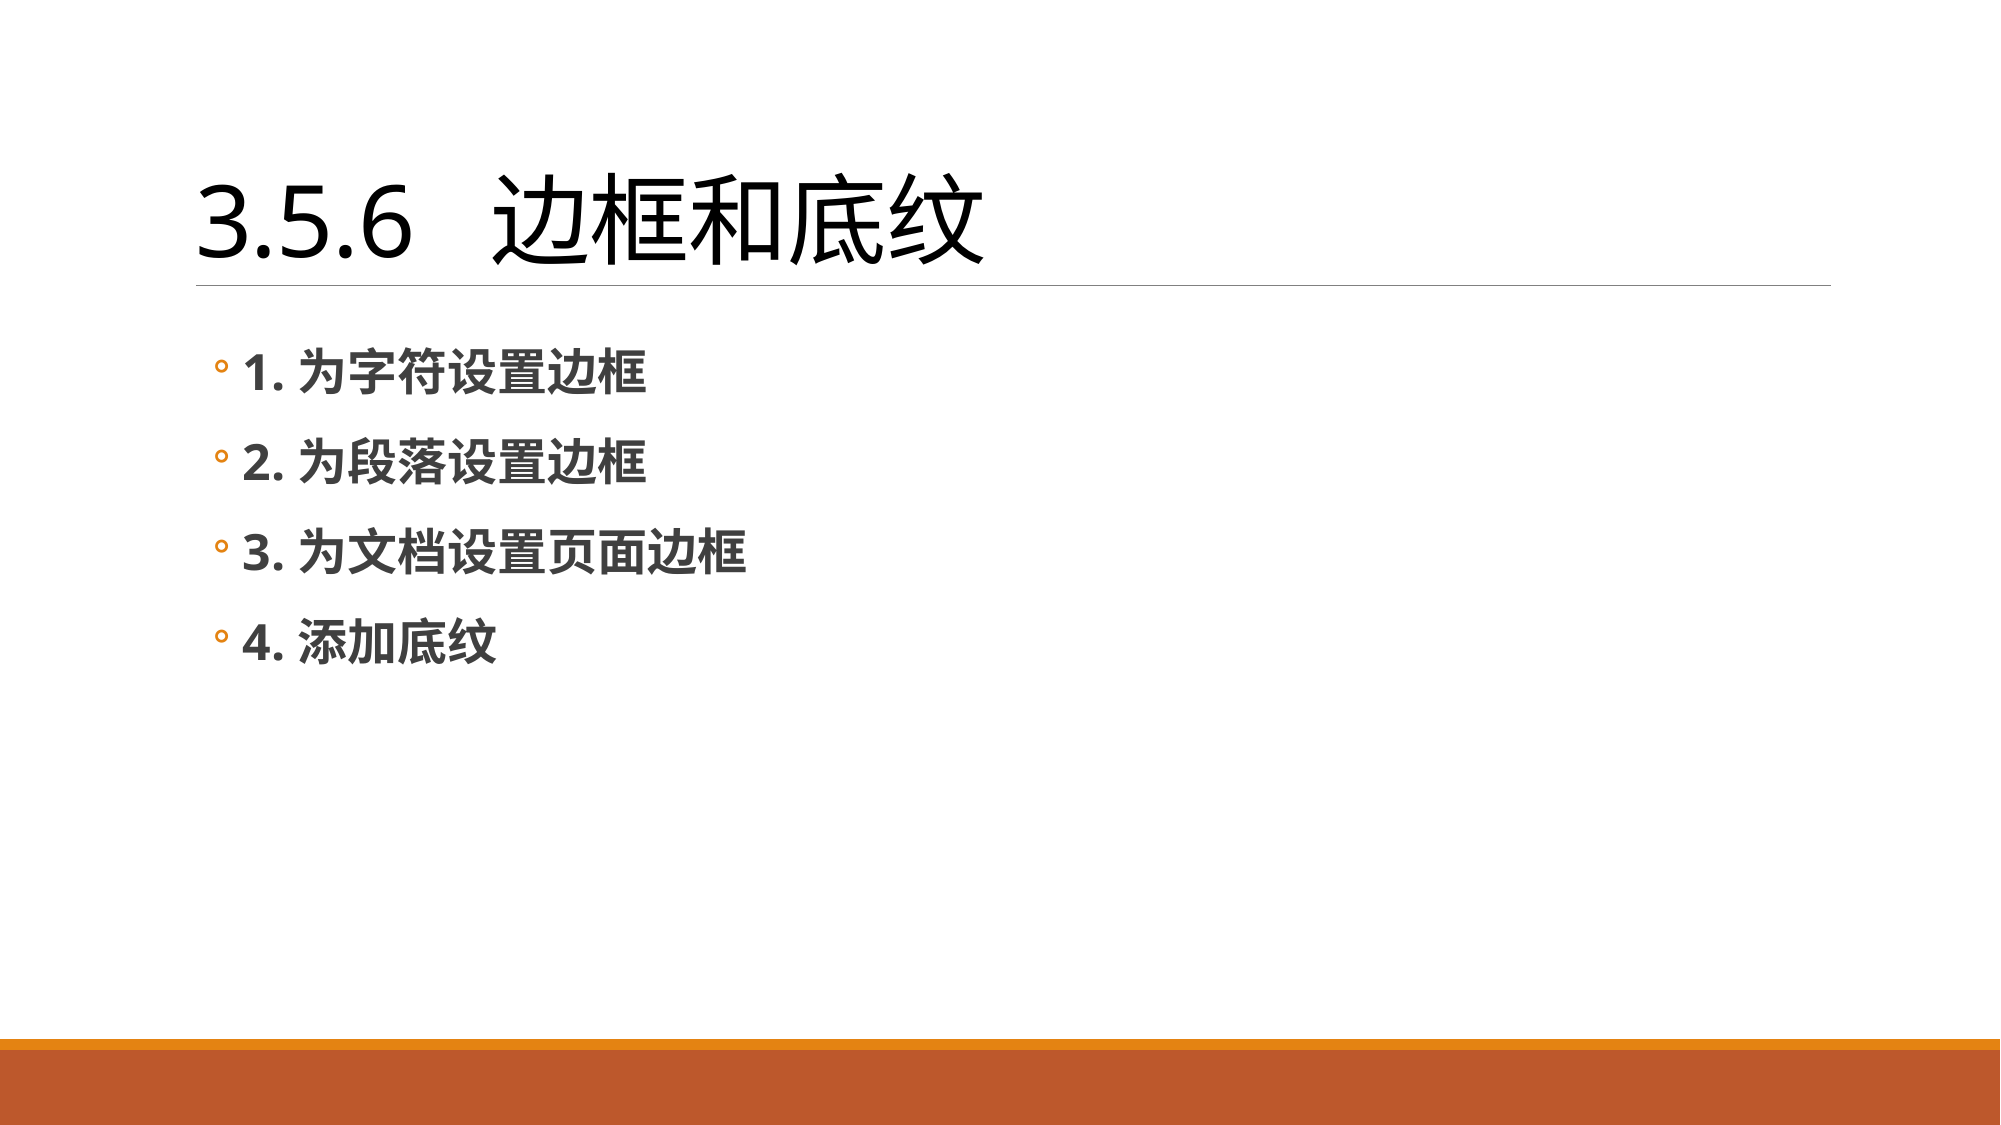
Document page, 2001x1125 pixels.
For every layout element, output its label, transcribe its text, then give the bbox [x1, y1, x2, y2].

title 3.5.6 边框和底纹 [180, 47, 1830, 285]
list 1.为字符设置边框 2.为段落设置边框 3.为文档设置页面边框 4.添加底纹 [180, 302, 1830, 963]
